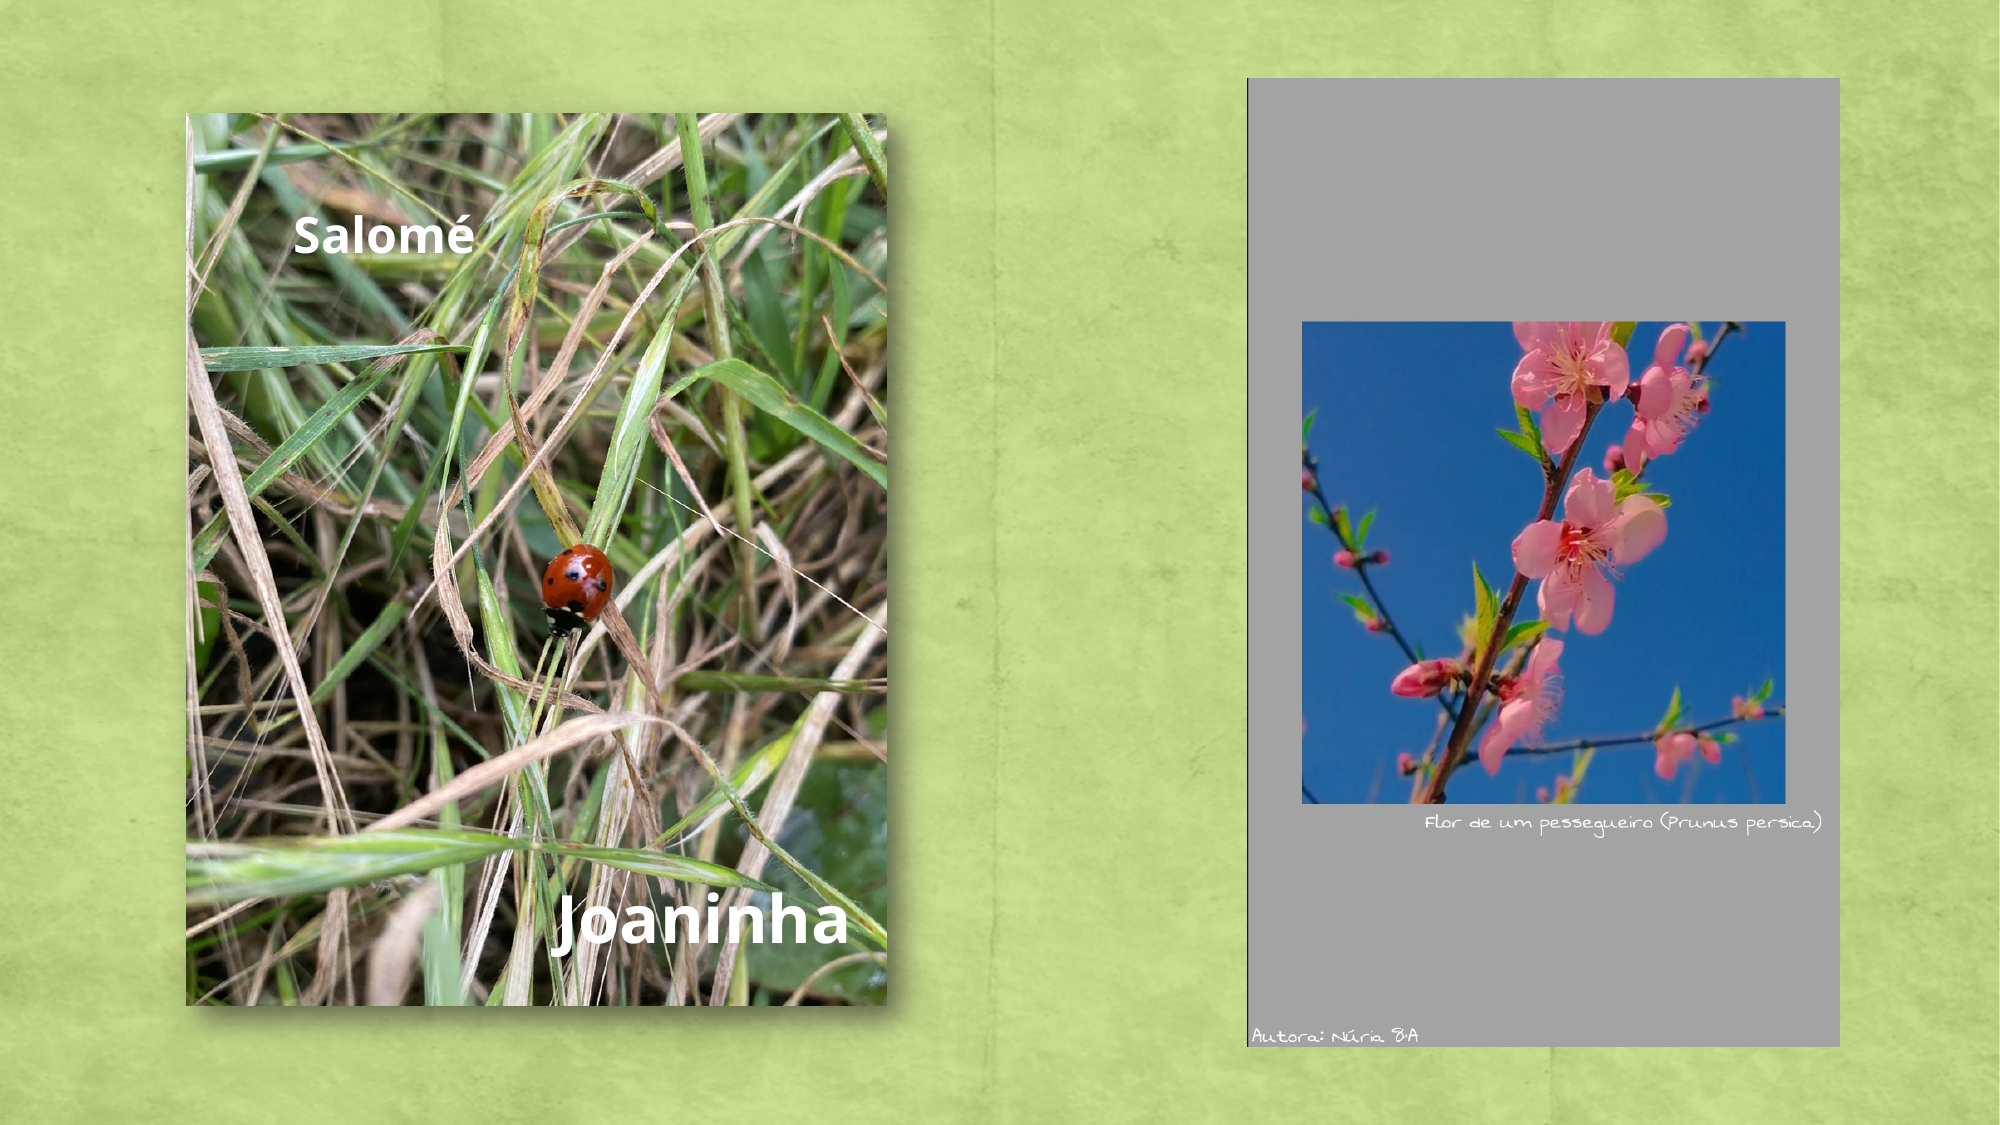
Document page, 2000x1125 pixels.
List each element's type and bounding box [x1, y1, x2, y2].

picture [1247, 78, 1840, 1047]
picture [159, 86, 941, 1060]
